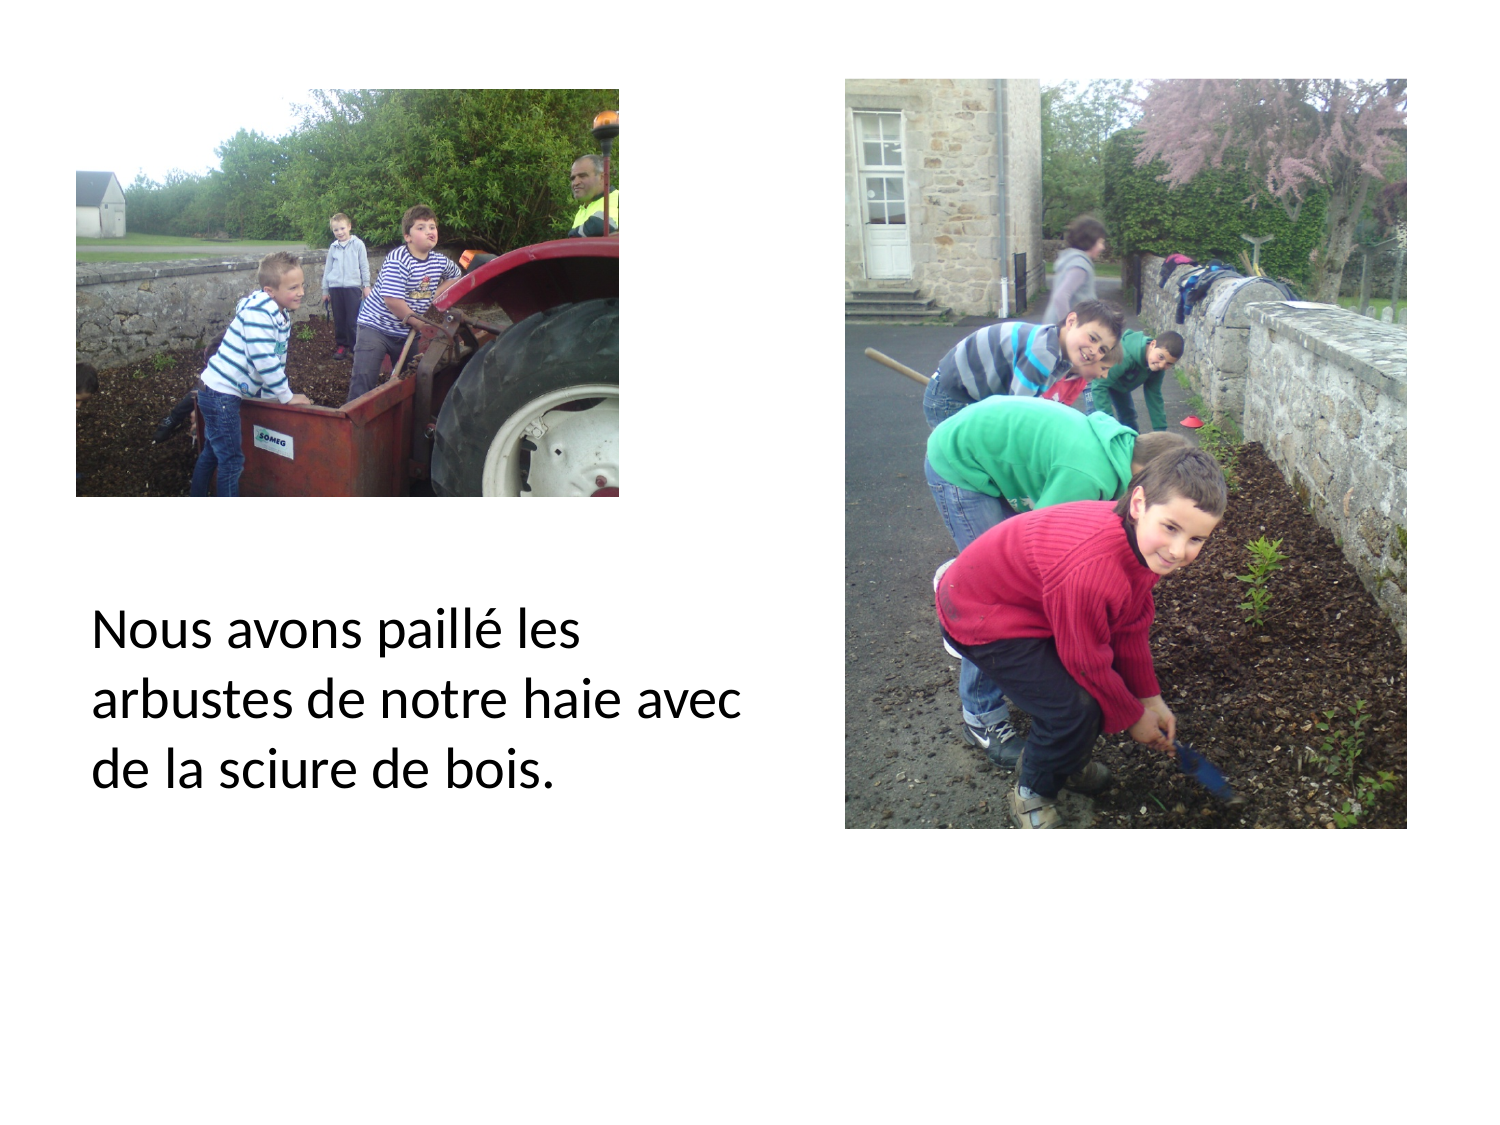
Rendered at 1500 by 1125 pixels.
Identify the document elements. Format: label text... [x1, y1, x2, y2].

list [76, 89, 619, 497]
picture [750, 79, 1500, 828]
text_box Nous avons paillé les arbustes de notre haie avec de la sciure de bois. [76, 582, 774, 853]
